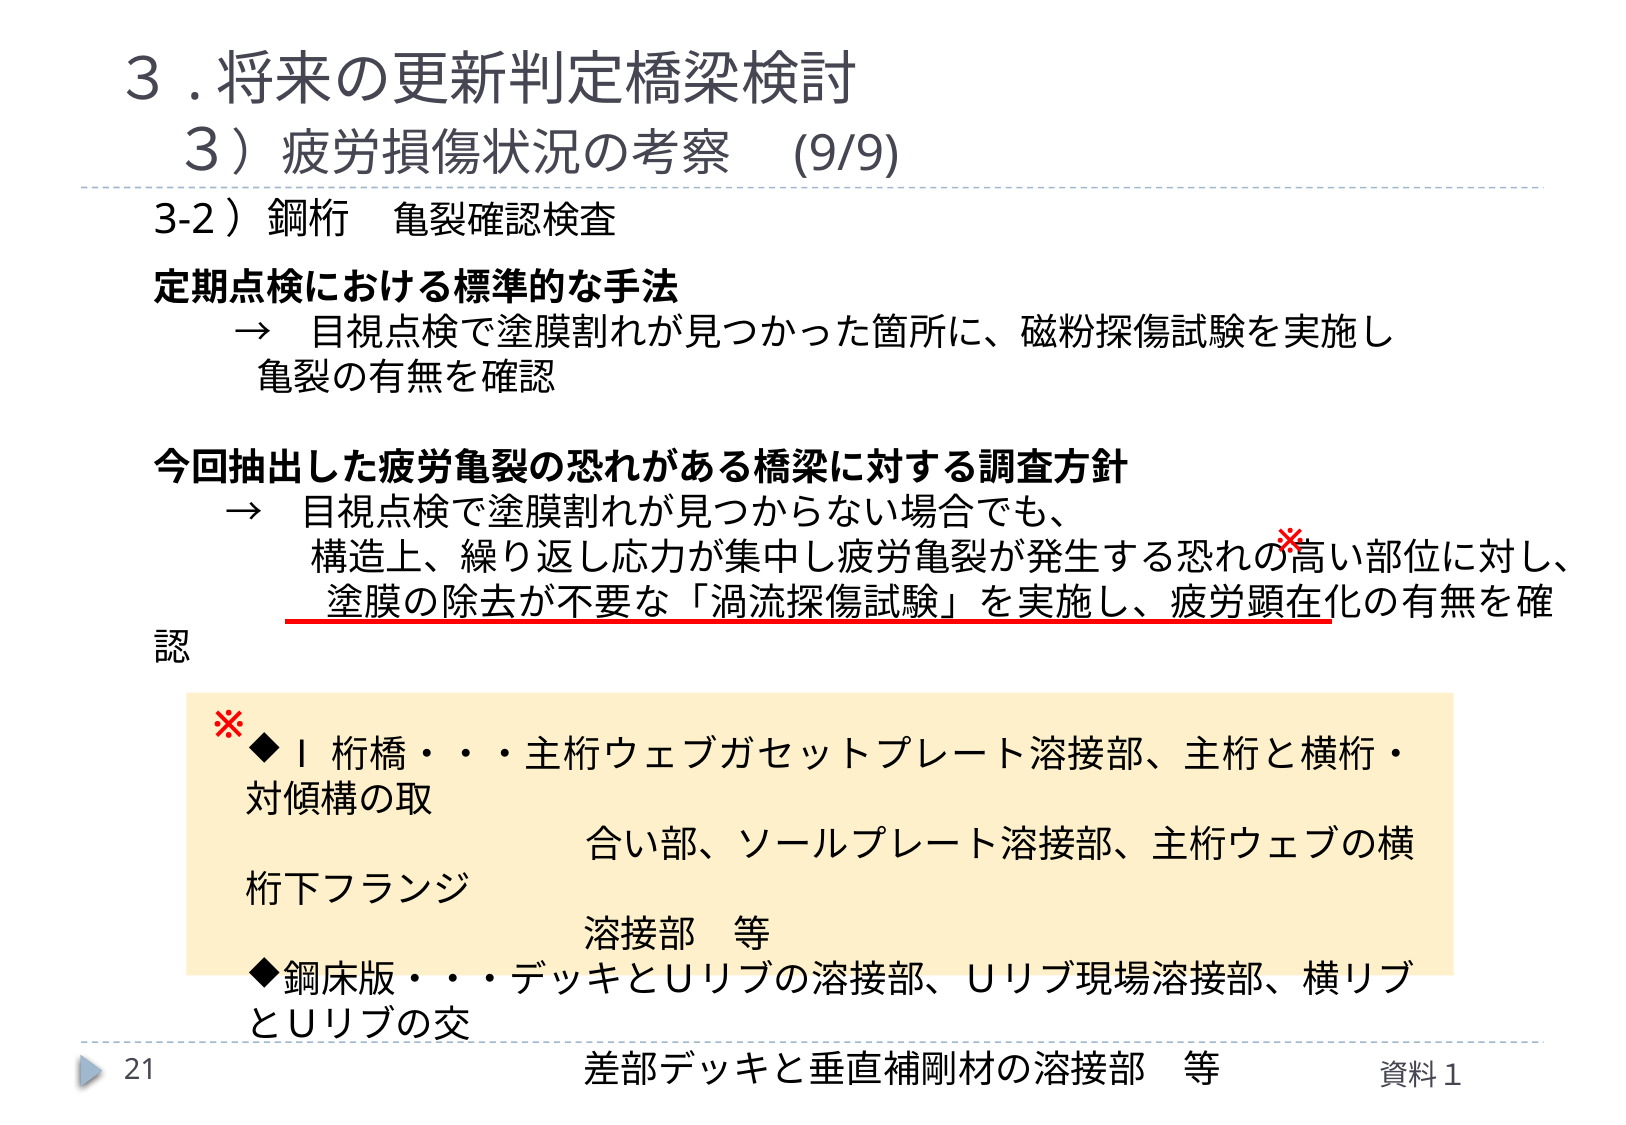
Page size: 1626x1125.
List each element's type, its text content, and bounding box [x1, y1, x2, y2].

text_box 3-2）鋼桁 亀裂確認検査 [139, 184, 1545, 250]
text_box ※ [1261, 511, 1333, 567]
slide_number 21 [108, 1042, 461, 1103]
text_box 定期点検における標準的な手法 → 目視点検で塗膜割れが見つかった箇所に、磁粉探傷試験を実施し 亀裂の有無を確認 今回抽出した疲労亀裂の恐れがある橋梁に対する調査方針 → 目視点検で塗膜割れが見つからない場合でも、 構造上、繰り返し応力が集中し疲労亀裂が発生する恐れの高い部位に対し、 塗膜の除去が不要な「渦流探傷試験」を実施し、疲労顕在化の有無を確認 [139, 255, 1569, 676]
footer 資料１ [907, 1049, 1482, 1110]
text_box [185, 691, 1455, 977]
text_box ※ [198, 692, 317, 753]
text_box ３.将来の更新判定橋梁検討 ３）疲労損傷状況の考察 (9/9) [100, 38, 1531, 189]
text_box Ⅰ桁橋・・・主桁ウェブガセットプレート溶接部、主桁と横桁・対傾構の取 合い部、ソールプレート溶接部、主桁ウェブの横桁下フランジ 溶接部 等 鋼床版・・・デッキとＵリブの溶接部、Ｕリブ現場溶接部、横リブとＵリブの交 差部デッキと垂直補剛材の溶接部 等 [231, 722, 1430, 1098]
